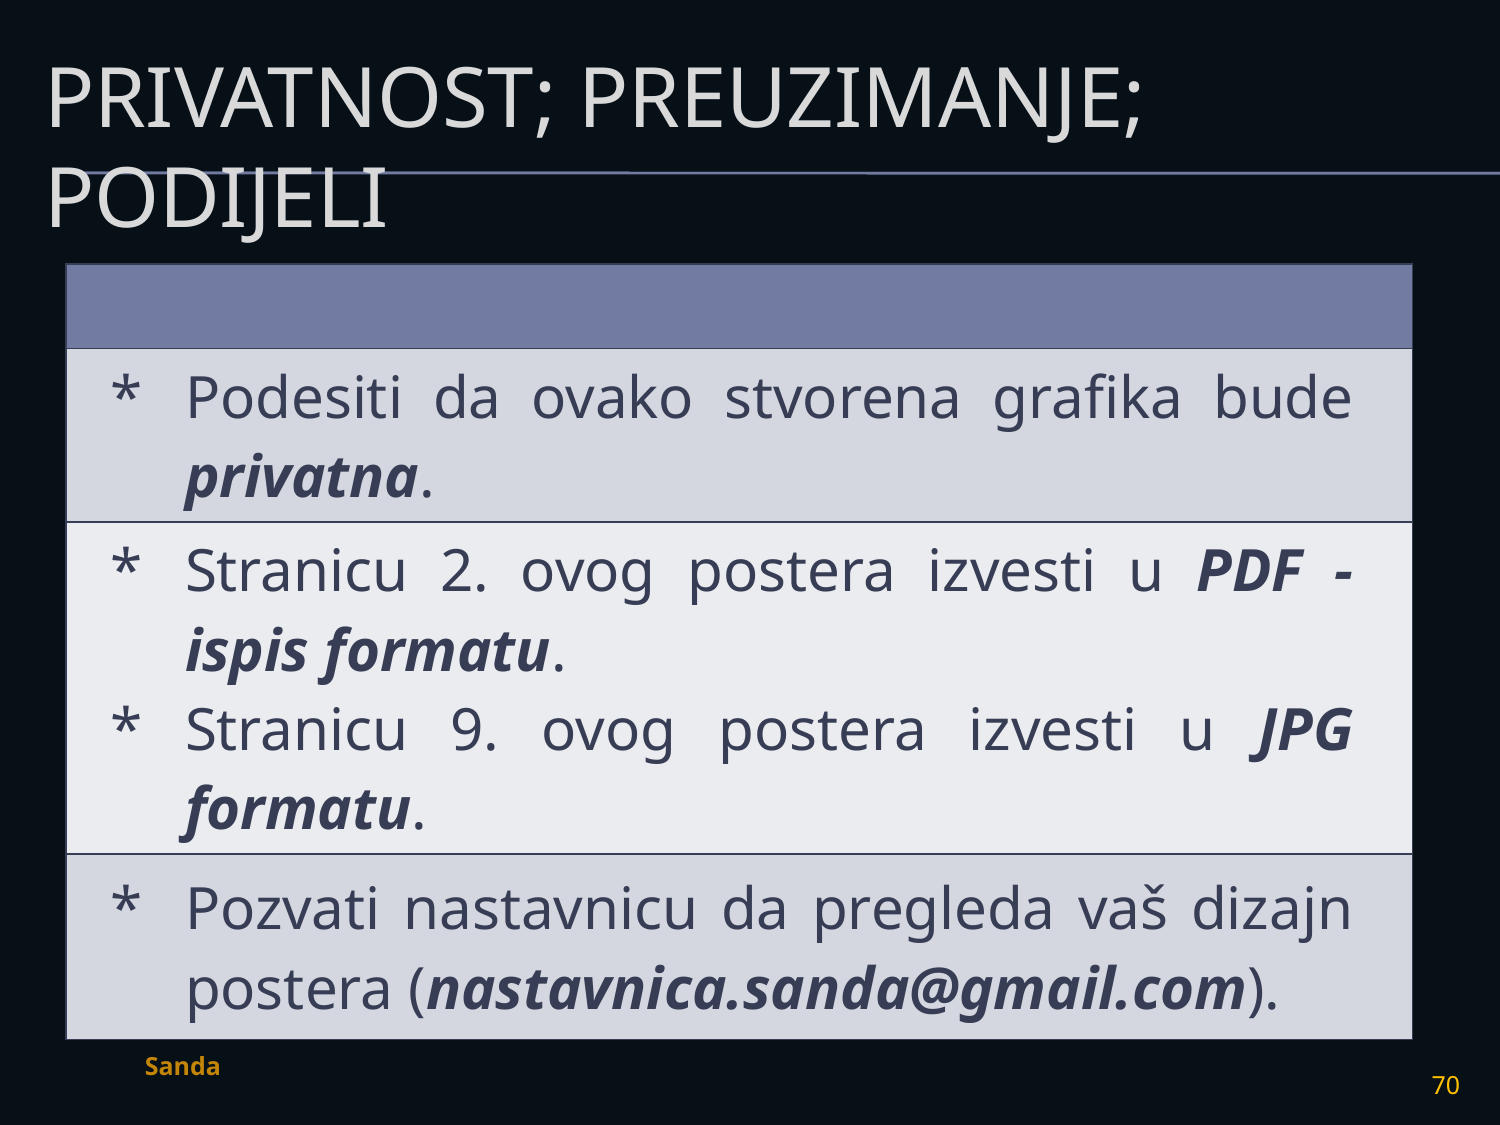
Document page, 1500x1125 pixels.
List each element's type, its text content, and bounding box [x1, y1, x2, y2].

table_cell Podesiti da ovako stvorena grafika bude privatna. [67, 349, 1412, 521]
table_header [67, 265, 1412, 348]
table_cell Pozvati nastavnicu da pregleda vaš dizajn postera (nastavnica.sanda@gmail.com). [67, 855, 1412, 1039]
table_cell Stranicu 2. ovog postera izvesti u PDF - ispis formatu. Stranicu 9. ovog postera izvesti u JPG formatu. [67, 523, 1412, 853]
footer Sanda [35, 1042, 243, 1089]
title Privatnost; preuzimanje; podijeli [29, 75, 1500, 213]
slide_number 70 [1350, 1062, 1475, 1103]
